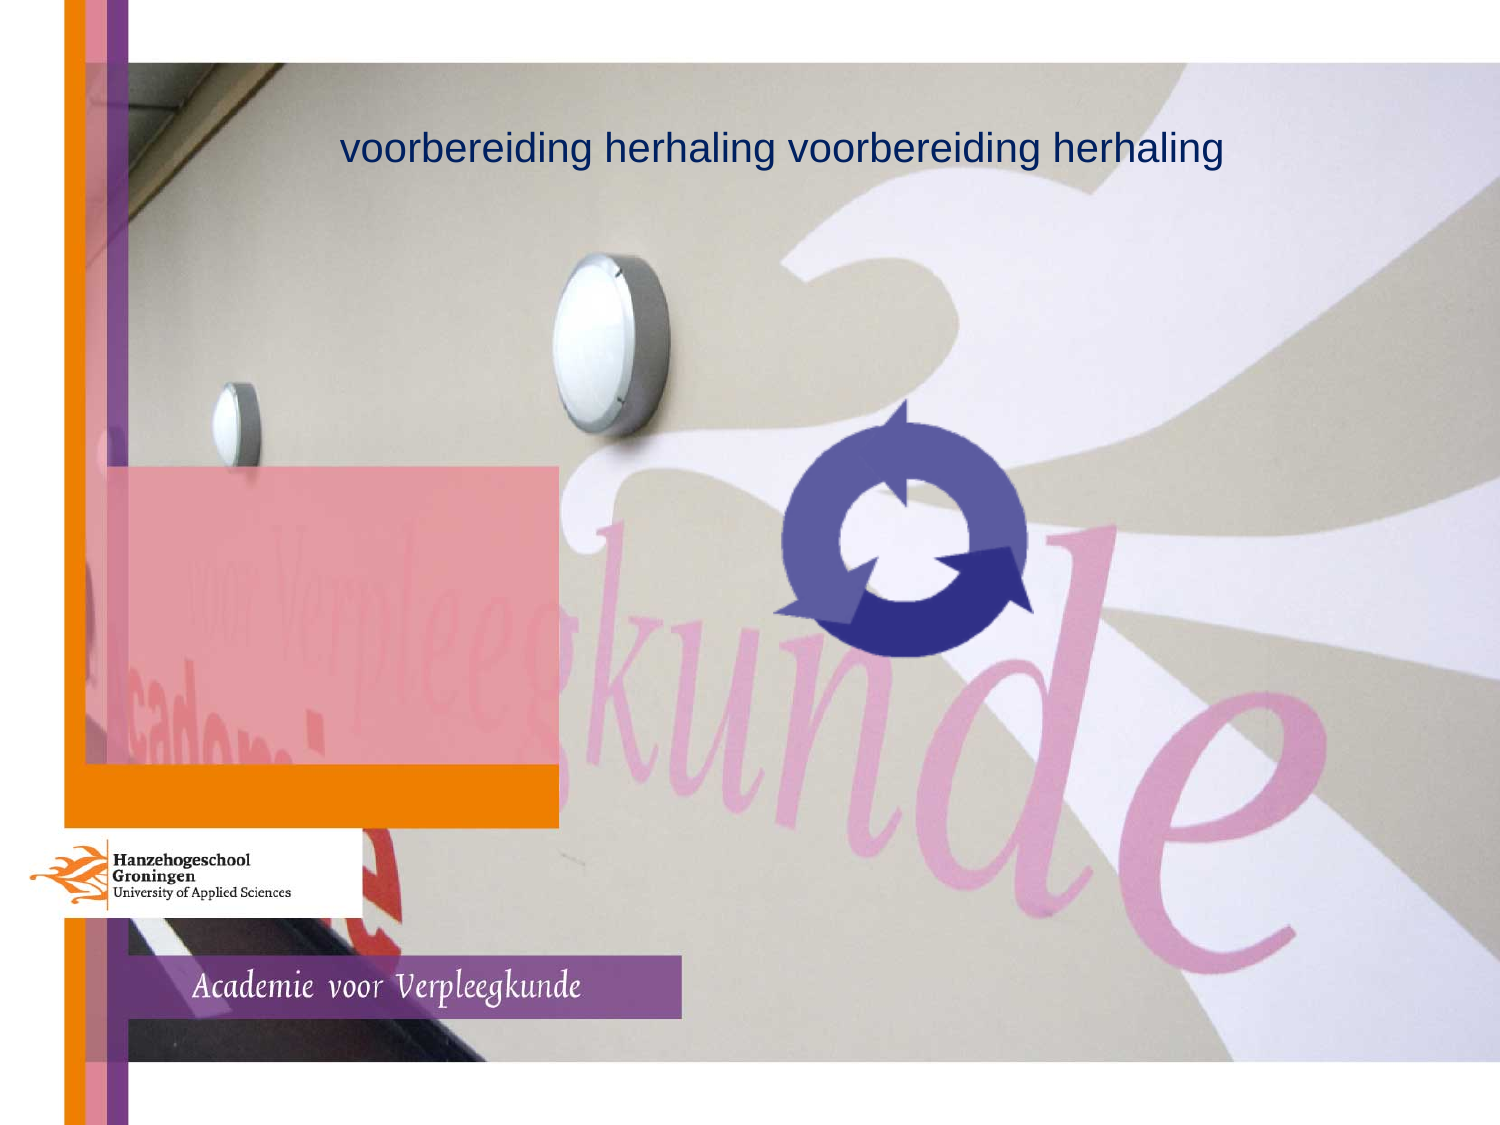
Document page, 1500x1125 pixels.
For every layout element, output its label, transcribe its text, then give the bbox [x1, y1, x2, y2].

title voorbereiding herhaling voorbereiding herhaling [324, 113, 1459, 953]
picture [0, 0, 1500, 1125]
